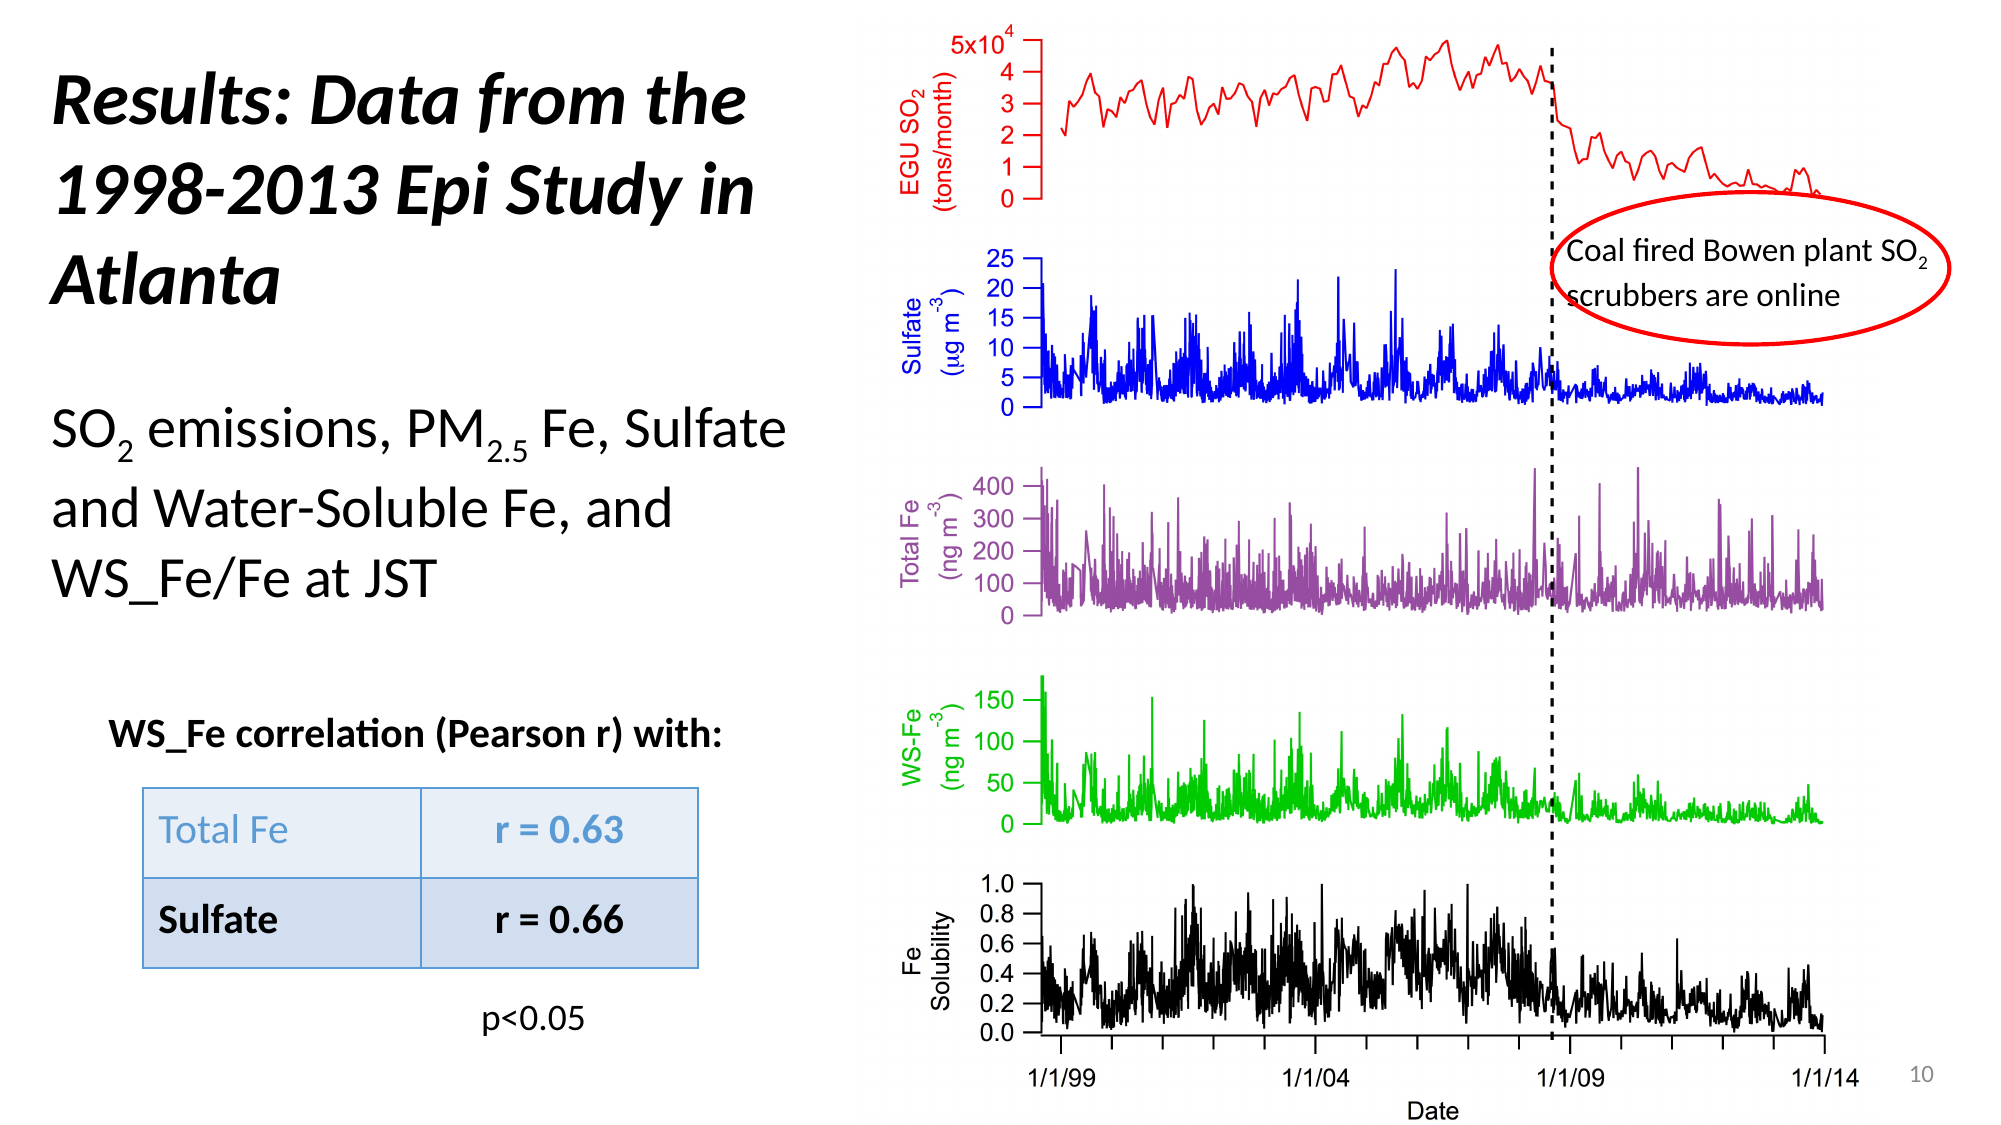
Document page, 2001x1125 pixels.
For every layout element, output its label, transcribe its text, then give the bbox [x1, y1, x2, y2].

text_box [1882, 210, 1951, 327]
table_header r = 0.63 [422, 789, 697, 877]
table_header Total Fe [144, 789, 420, 877]
text_box p<0.05 [466, 985, 602, 1045]
slide_number 10 [1882, 1042, 1950, 1103]
picture [856, 12, 1882, 1125]
table_cell Sulfate [144, 879, 420, 967]
text_box Coal fired Bowen plant SO2 scrubbers are online [1900, 220, 1987, 321]
table_cell r = 0.66 [422, 879, 697, 967]
text_box WS_Fe correlation (Pearson r) with: [93, 698, 748, 764]
text_box Results: Data from the 1998-2013 Epi Study in Atlanta SO2 emissions, PM2.5 Fe, Sulfate and Water-Soluble Fe, and WS_Fe/Fe at JST [36, 42, 856, 617]
